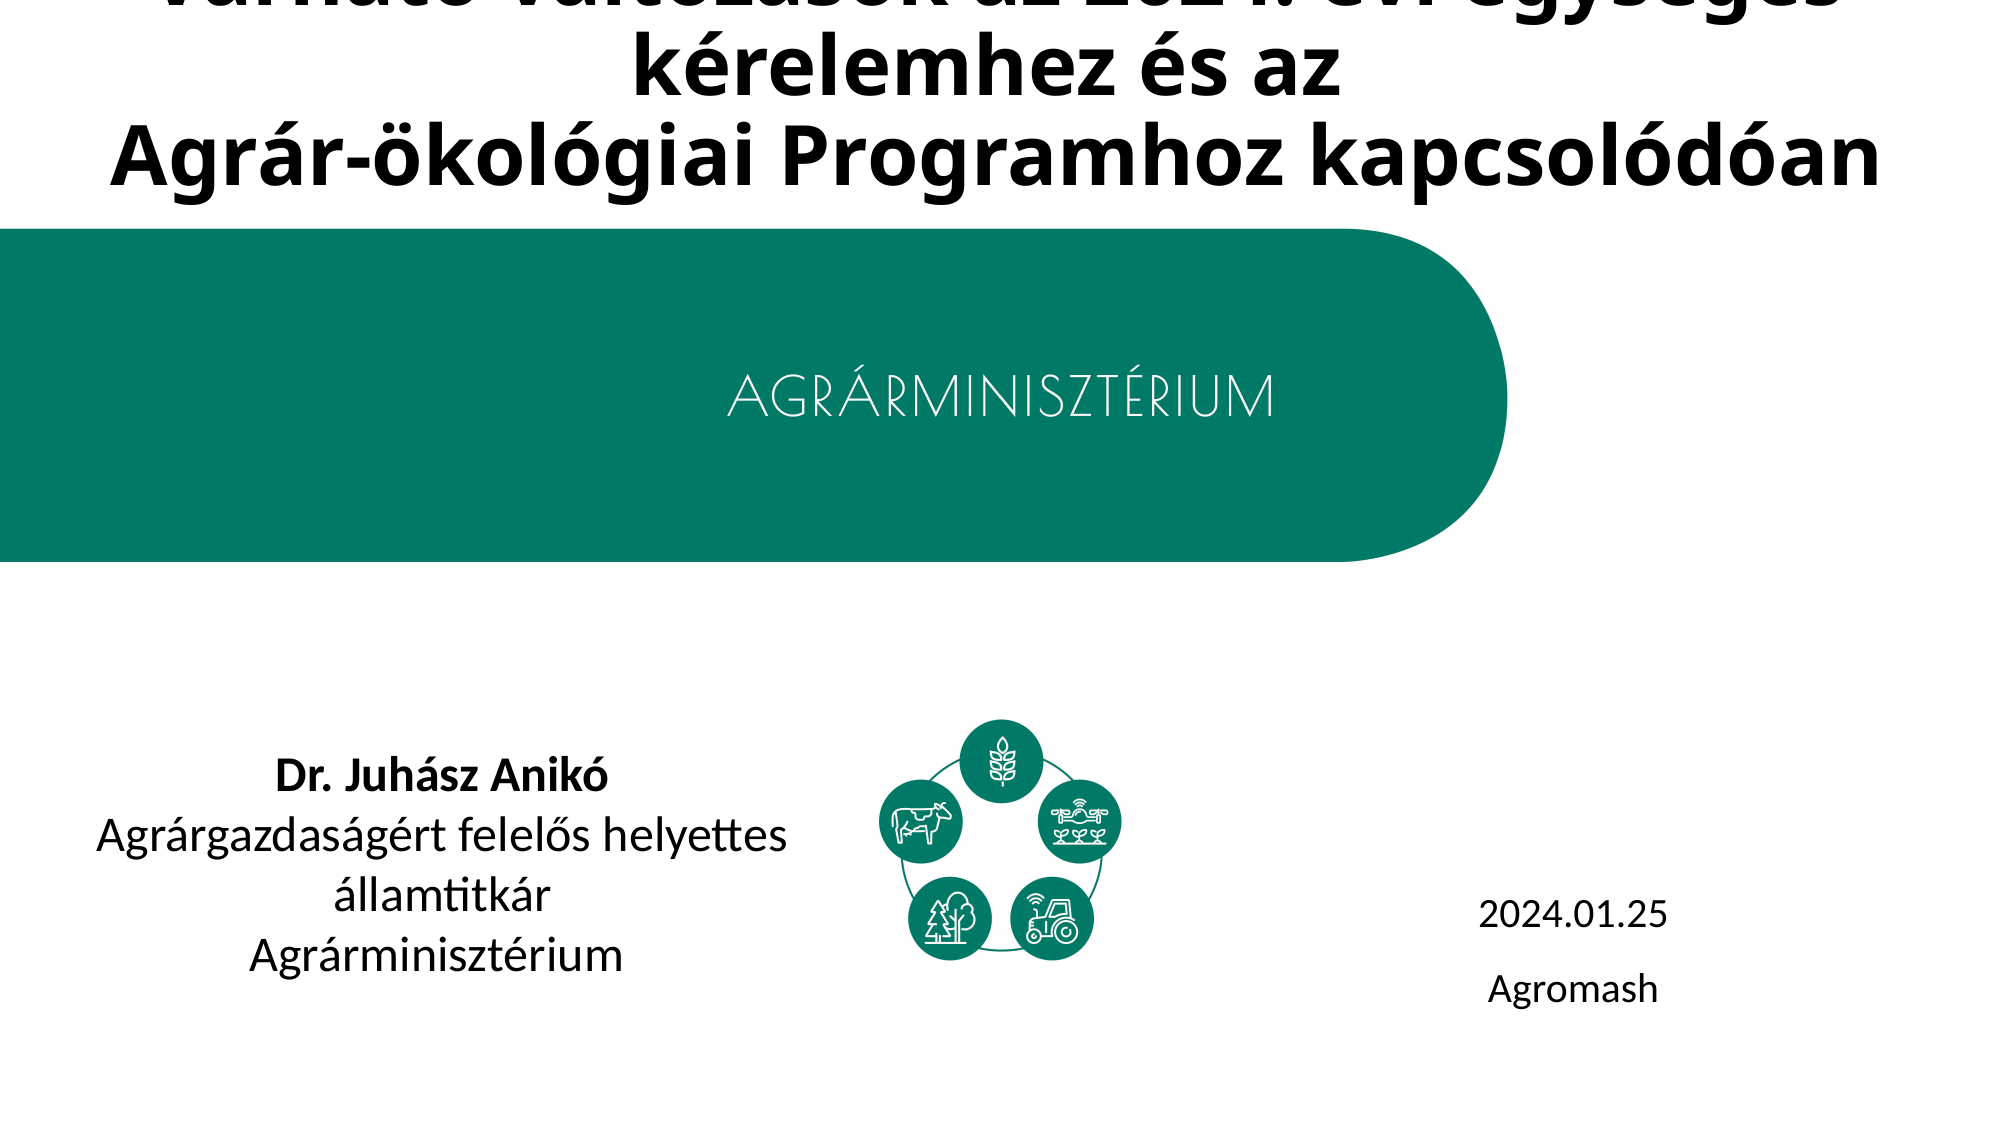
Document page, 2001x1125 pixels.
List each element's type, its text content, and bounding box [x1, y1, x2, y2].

picture [0, 0, 2001, 1125]
title Várható változások az 2024. évi egységes kérelemhez és az Agrár-ökológiai Programhoz kapcsolódóan [12, 30, 1983, 212]
text_box Dr. Juhász Anikó Agrárgazdaságért felelős helyettes államtitkár Agrárminisztérium [0, 733, 886, 989]
text_box 2024.01.25 Agromash [1147, 878, 2000, 1019]
